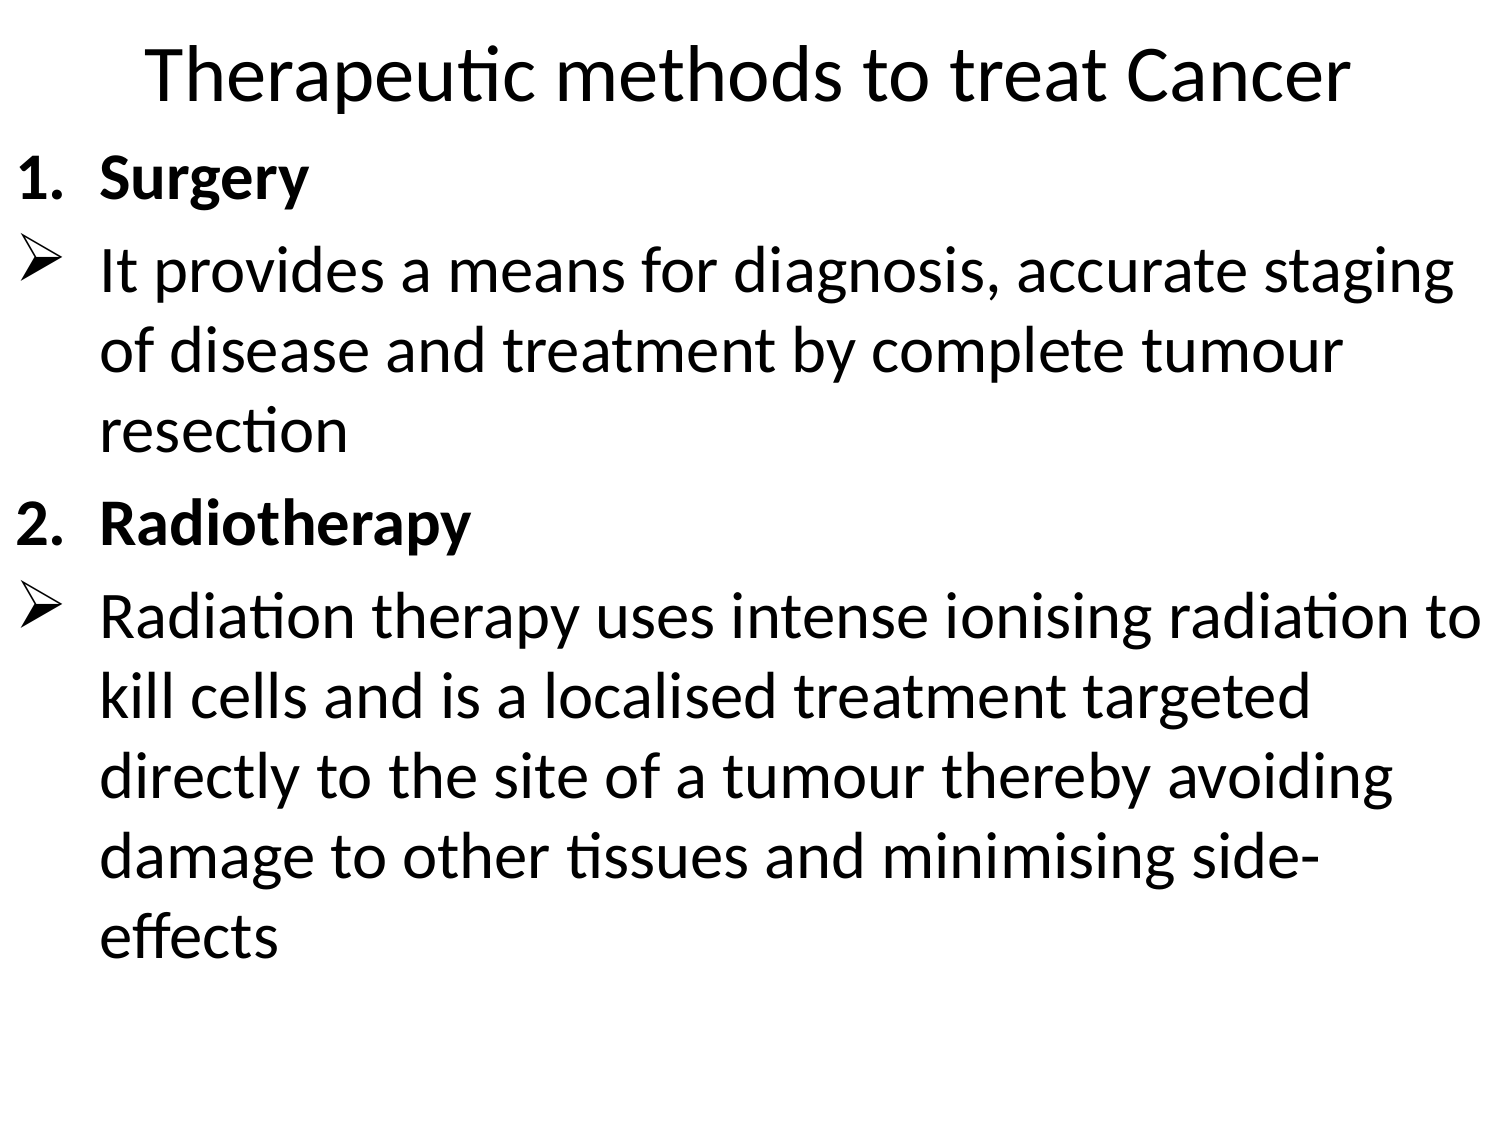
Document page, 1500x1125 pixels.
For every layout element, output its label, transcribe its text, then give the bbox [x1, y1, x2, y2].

list Surgery It provides a means for diagnosis, accurate staging of disease and treatment by complete tumour resection Radiotherapy Radiation therapy uses intense ionising radiation to kill cells and is a localised treatment targeted directly to the site of a tumour thereby avoiding damage to other tissues and minimising side-effects [0, 125, 1500, 1088]
title Therapeutic methods to treat Cancer [75, 0, 1425, 125]
